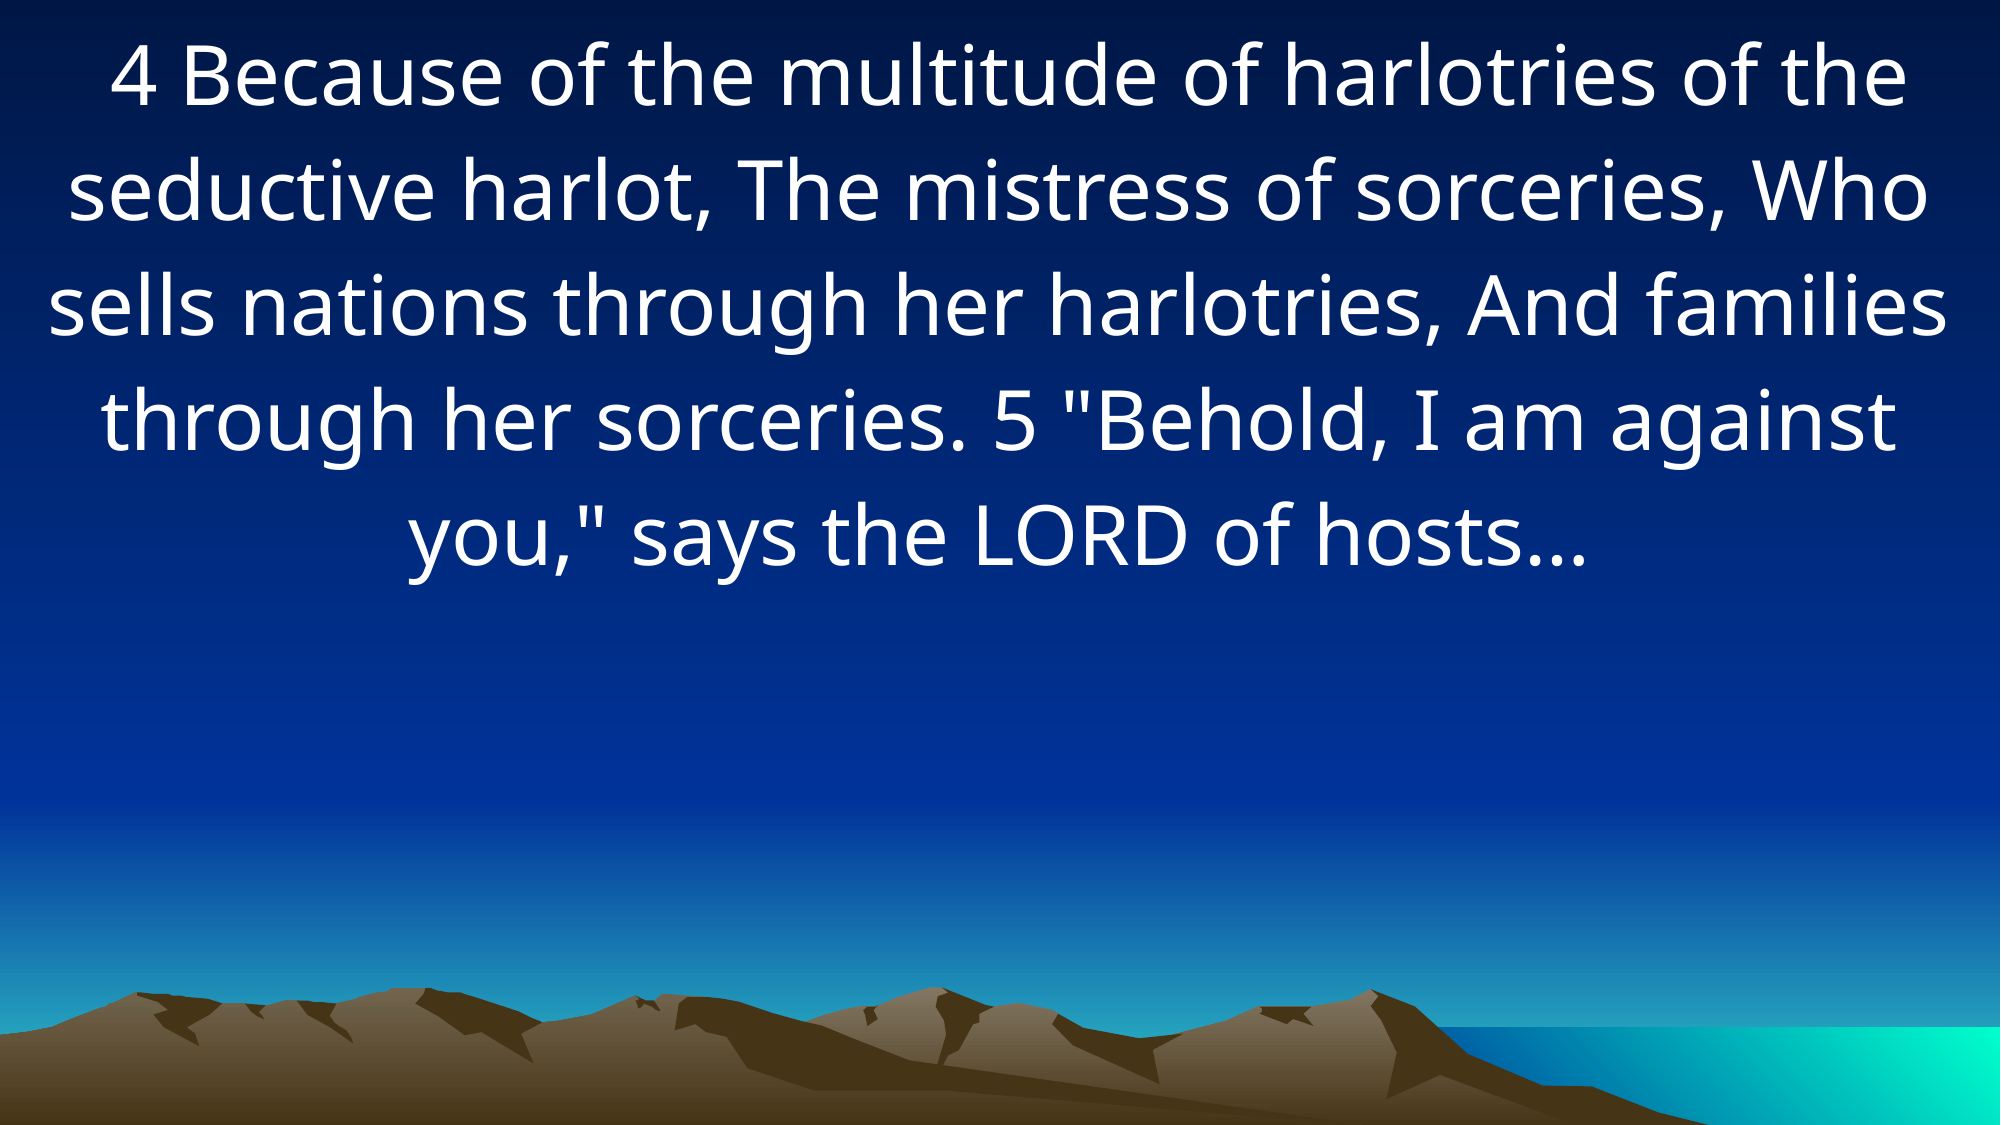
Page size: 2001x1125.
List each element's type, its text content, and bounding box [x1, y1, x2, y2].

text_box 4 Because of the multitude of harlotries of the seductive harlot, The mistress of sorceries, Who sells nations through her harlotries, And families through her sorceries. 5 "Behold, I am against you," says the LORD of hosts… [0, 0, 2000, 988]
